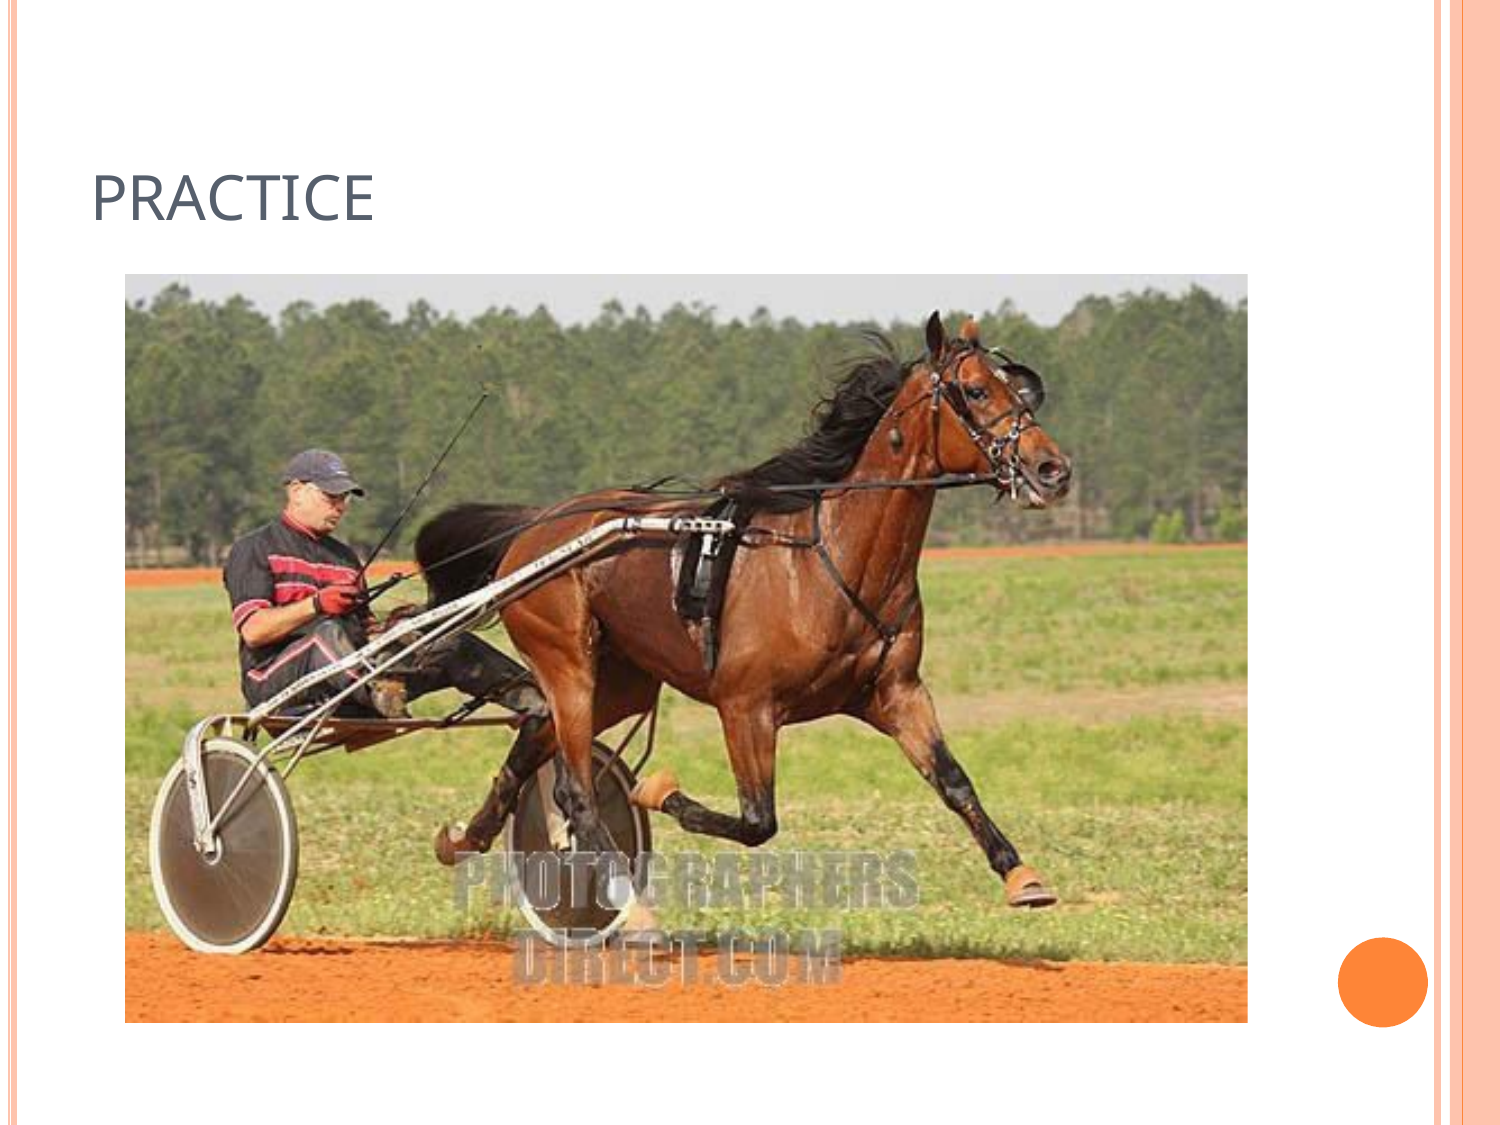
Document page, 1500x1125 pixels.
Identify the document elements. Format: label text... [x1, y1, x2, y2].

text_box [125, 274, 1248, 1023]
title PRACTICE [87, 158, 1413, 347]
